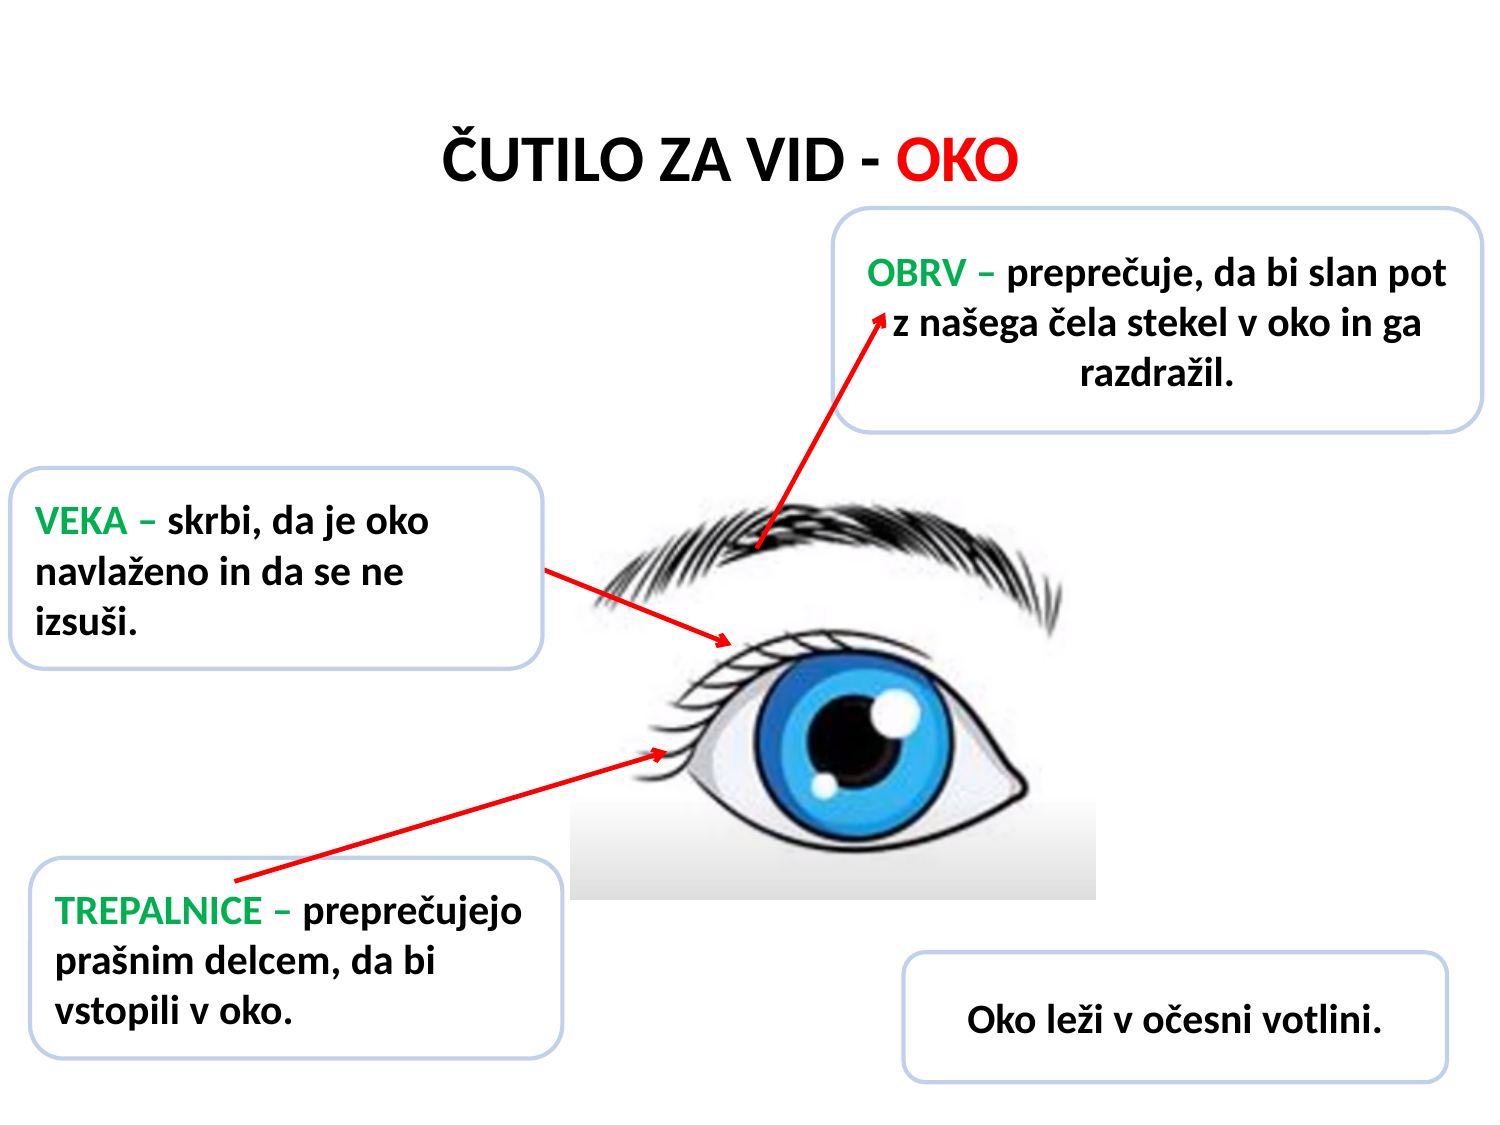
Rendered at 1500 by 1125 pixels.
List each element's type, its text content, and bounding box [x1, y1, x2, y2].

text_box Oko leži v očesni votlini. [901, 950, 1450, 1085]
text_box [756, 312, 886, 549]
text_box TREPALNICE – preprečujejo prašnim delcem, da bi vstopili v oko. [27, 855, 565, 1061]
text_box OBRV – preprečuje, da bi slan pot z našega čela stekel v oko in ga razdražil. [830, 205, 1485, 435]
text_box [234, 751, 668, 882]
text_box VEKA – skrbi, da je oko navlaženo in da se ne izsuši. [8, 465, 545, 671]
text_box ČUTILO ZA VID - OKO [144, 52, 1319, 257]
picture [569, 491, 1096, 900]
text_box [542, 569, 732, 646]
